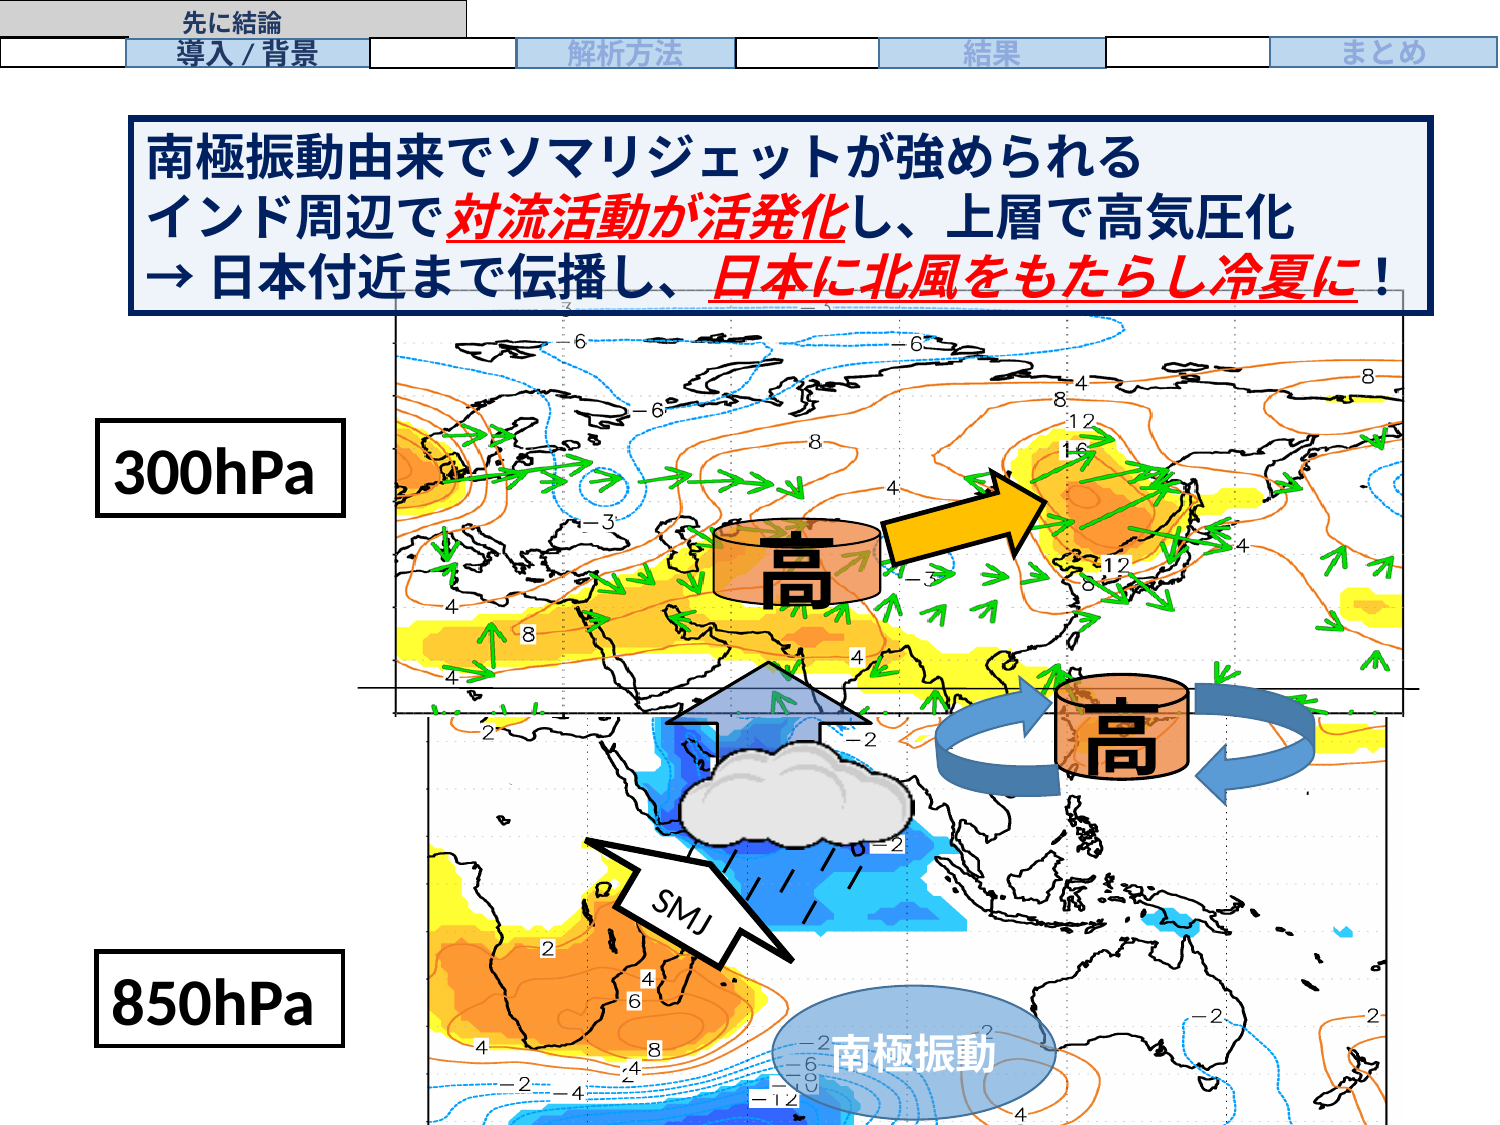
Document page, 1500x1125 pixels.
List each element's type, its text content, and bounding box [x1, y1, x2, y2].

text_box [935, 674, 1315, 806]
text_box 300hPa [97, 420, 344, 517]
picture [392, 283, 1420, 687]
picture [392, 689, 1420, 1125]
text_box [678, 740, 915, 924]
text_box 850hPa [96, 950, 344, 1047]
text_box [0, 0, 1498, 69]
text_box 南極振動由来でソマリジェットが強められる インド周辺で対流活動が活発化し、上層で高気圧化 →日本付近まで伝播し、日本に北風をもたらし冷夏に！ [130, 118, 1431, 314]
